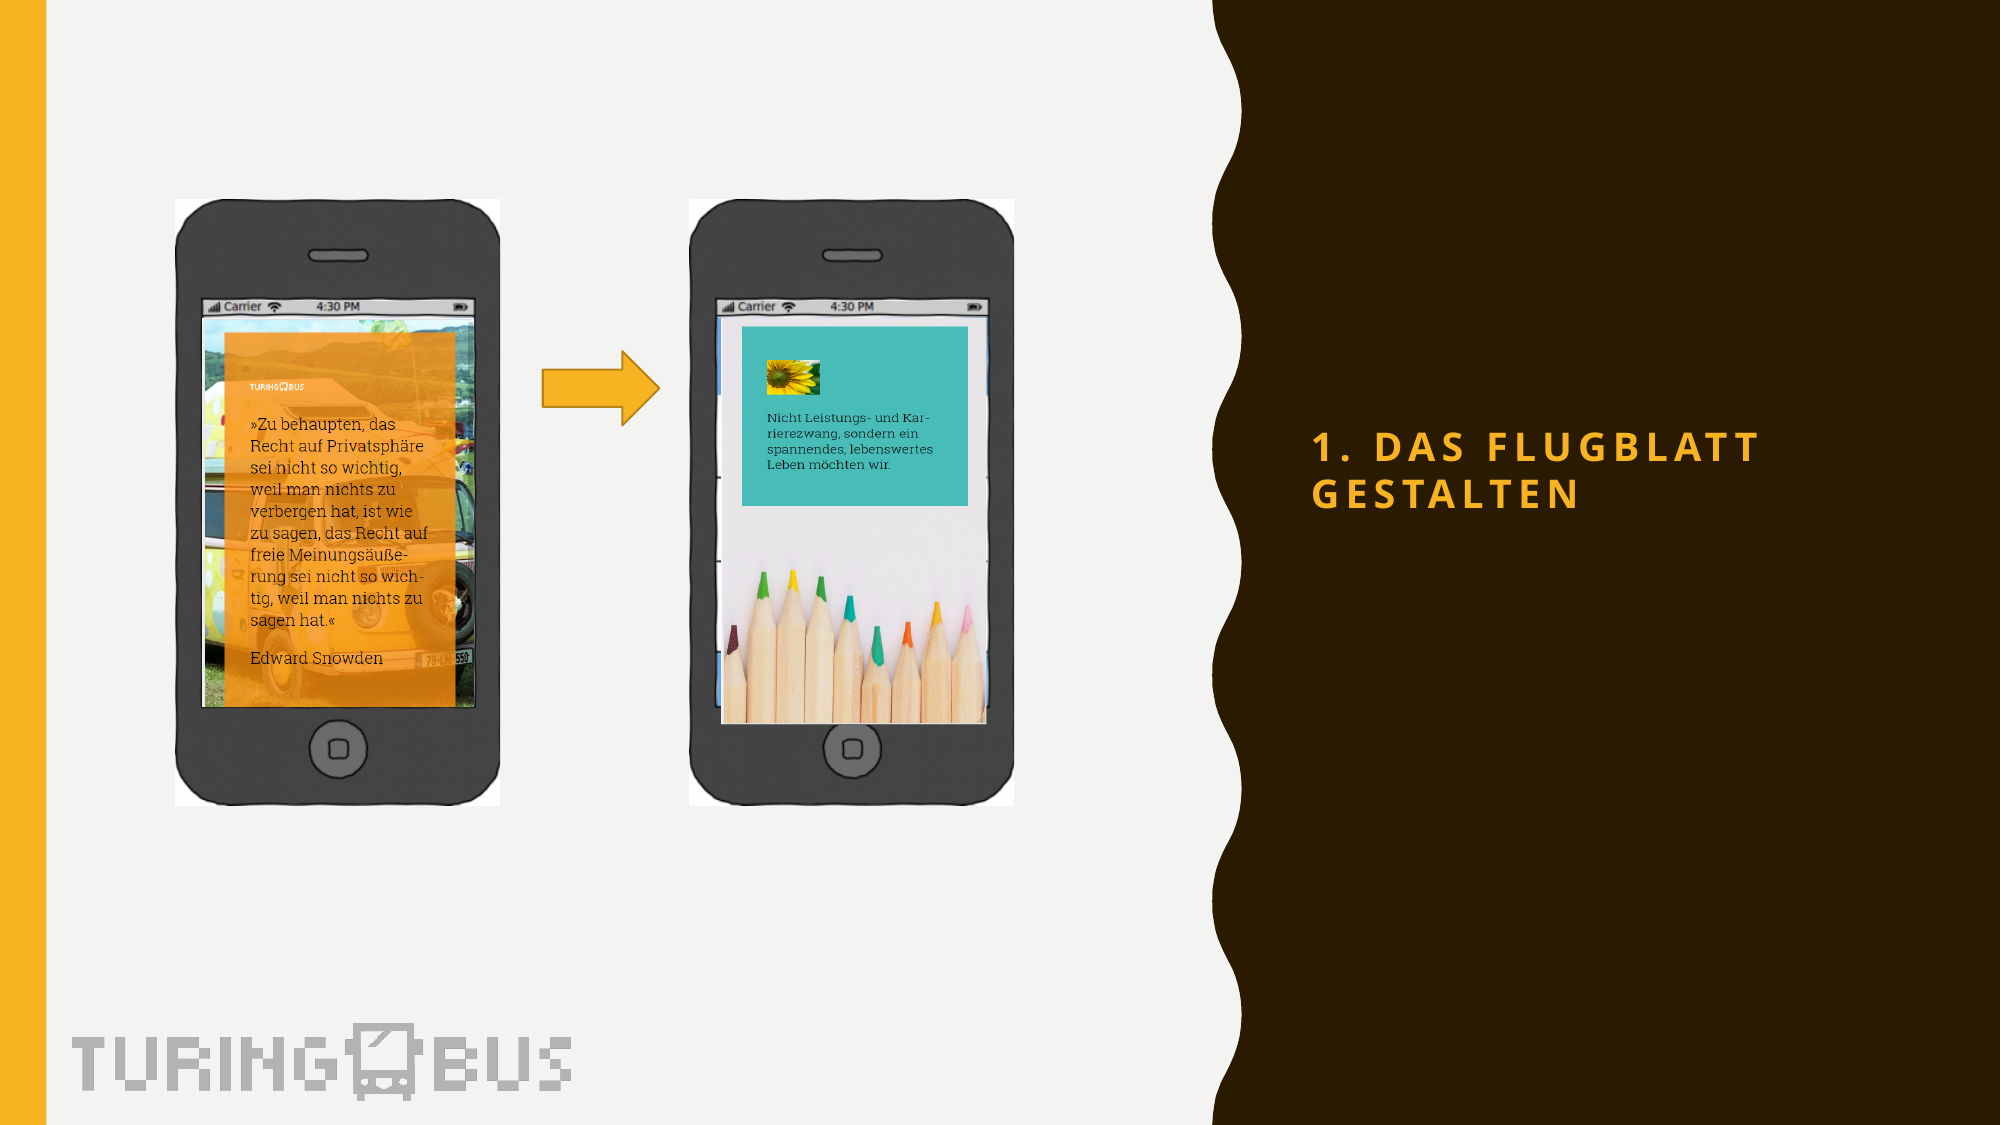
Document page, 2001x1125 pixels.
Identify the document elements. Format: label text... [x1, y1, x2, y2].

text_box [145, 178, 501, 806]
title 1. Das Flugblatt Gestalten [1295, 327, 1956, 525]
text_box [541, 350, 659, 427]
picture [72, 1023, 571, 1101]
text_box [659, 178, 1015, 806]
